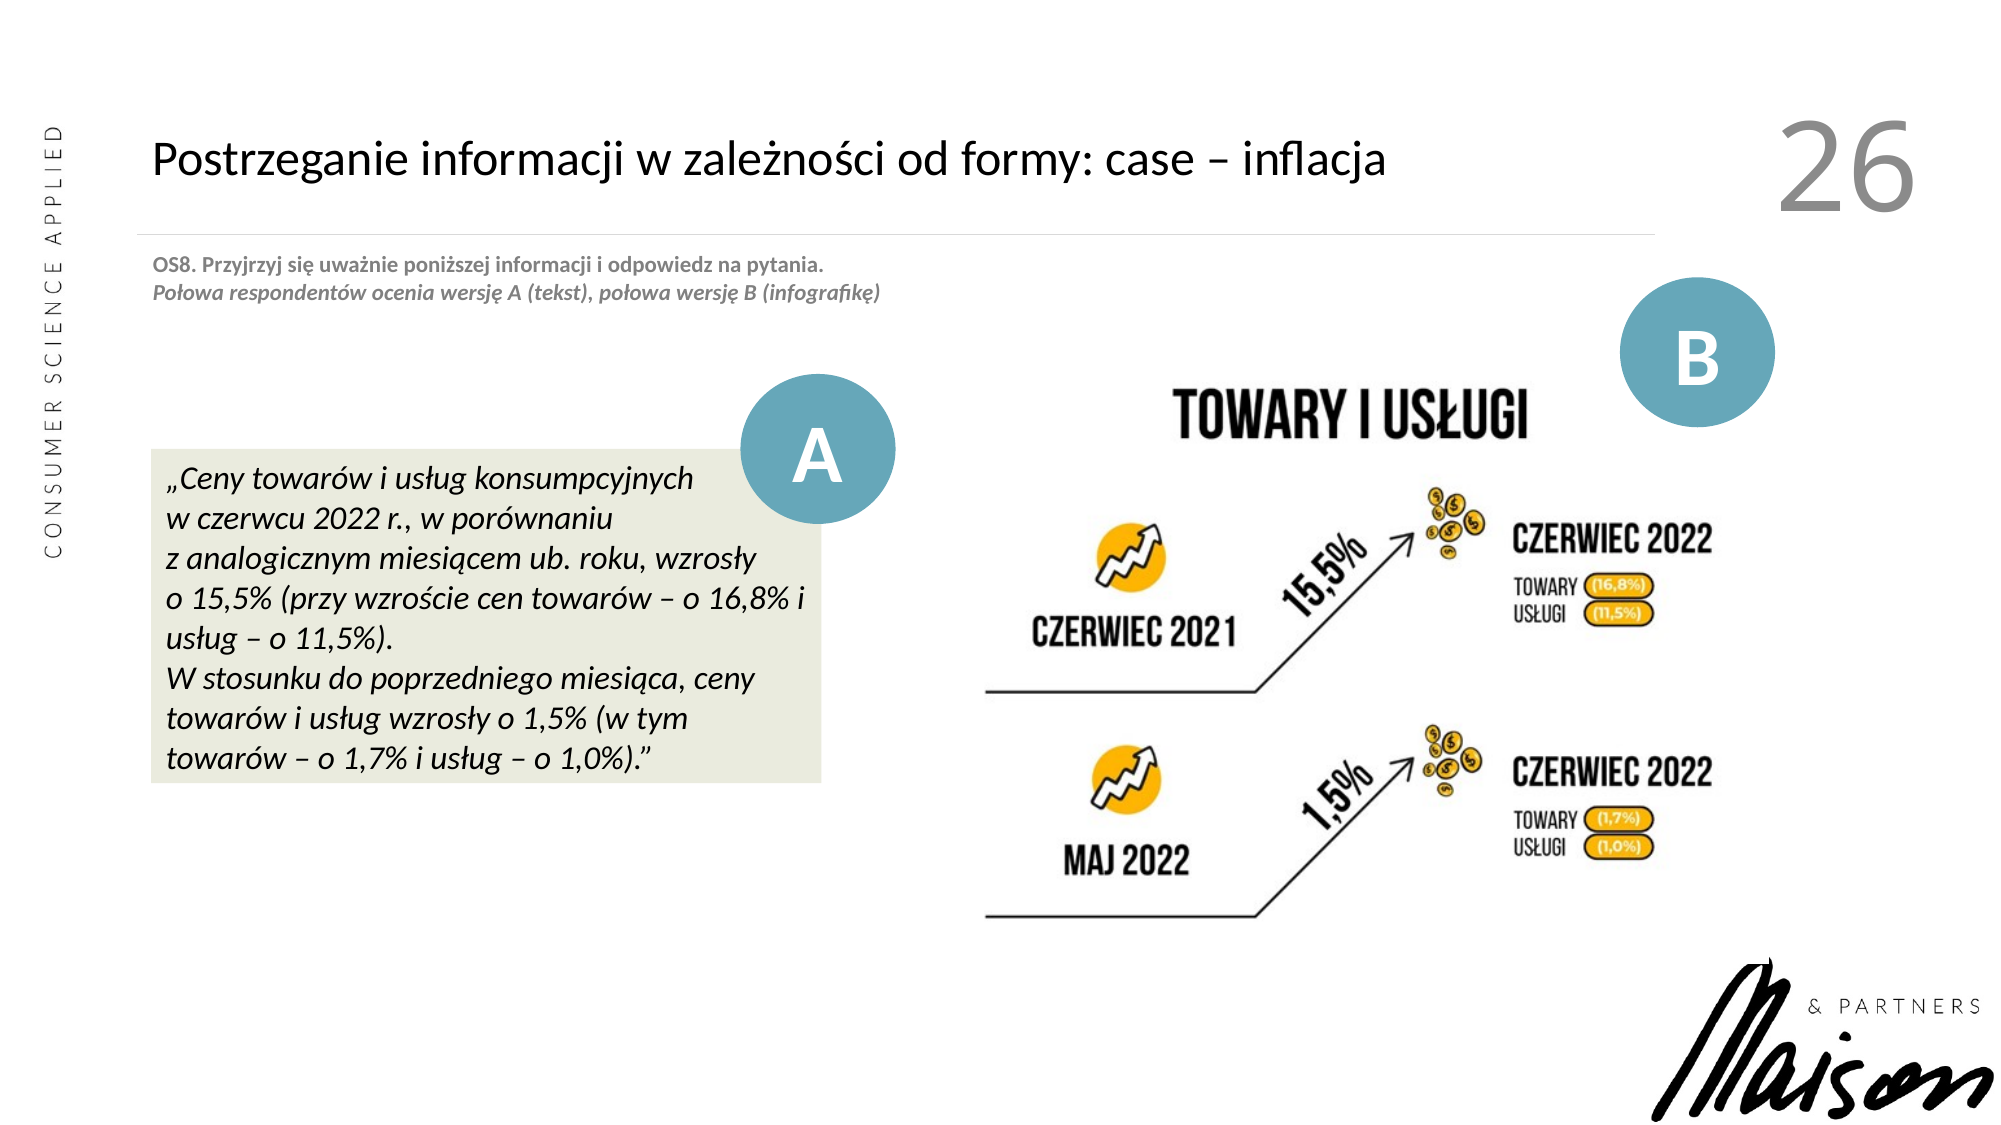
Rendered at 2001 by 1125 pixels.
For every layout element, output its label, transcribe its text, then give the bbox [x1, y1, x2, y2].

text_box A [739, 372, 897, 525]
slide_number 26 [1697, 64, 1934, 278]
picture [943, 350, 2000, 1125]
text_box „Ceny towarów i usług konsumpcyjnych w czerwcu 2022 r., w porównaniu z analogicznym miesiącem ub. roku, wzrosły o 15,5% (przy wzroście cen towarów – o 16,8% i usług – o 11,5%). W stosunku do poprzedniego miesiąca, ceny towarów i usług wzrosły o 1,5% (w tym towarów – o 1,7% i usług – o 1,0%).” [151, 448, 822, 784]
title Postrzeganie informacji w zależności od formy: case – inflacja [137, 50, 1654, 269]
text_box OS8. Przyjrzyj się uważnie poniższej informacji i odpowiedz na pytania. Połowa respondentów ocenia wersję A (tekst), połowa wersję B (infografikę) [138, 242, 1676, 340]
picture [26, 115, 77, 572]
text_box B [1618, 276, 1777, 384]
